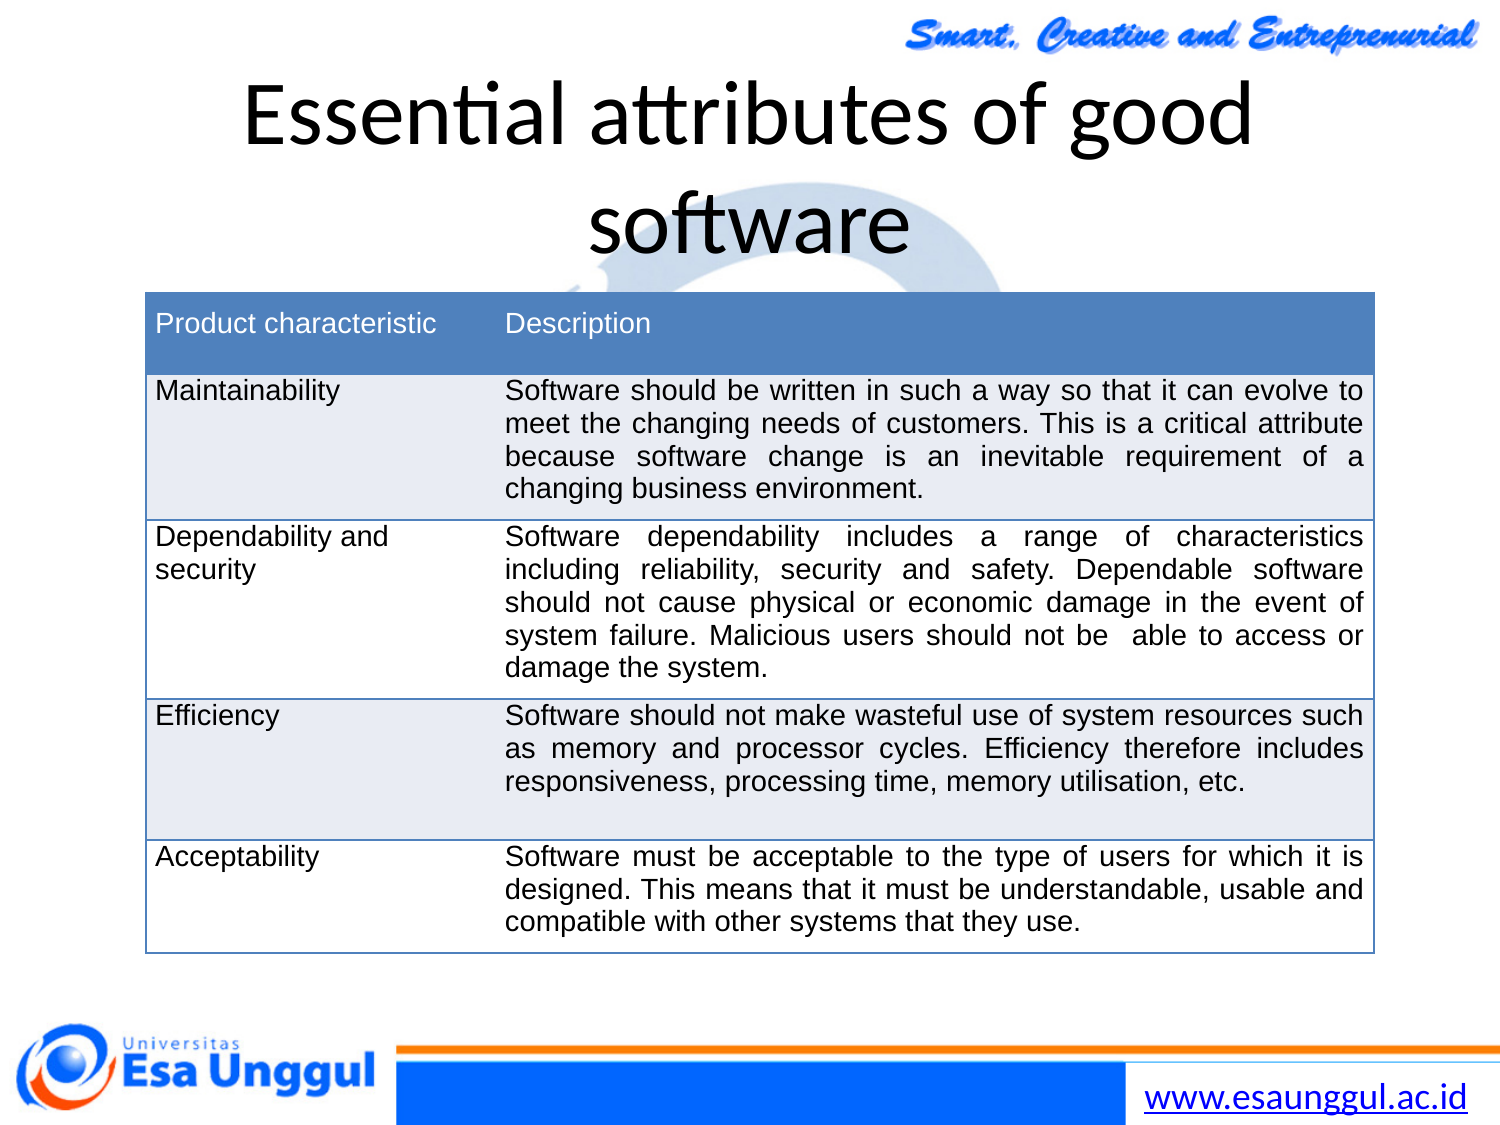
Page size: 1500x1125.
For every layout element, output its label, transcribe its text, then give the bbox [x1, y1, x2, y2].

table_cell Acceptability [147, 841, 496, 952]
table_header Product characteristic [147, 293, 496, 373]
table_cell Dependability and security [147, 521, 496, 698]
table_cell Software must be acceptable to the type of users for which it is designed. This means that it must be understandable, usable and compatible with other systems that they use. [496, 841, 1373, 952]
table_cell Software should be written in such a way so that it can evolve to meet the changing needs of customers. This is a critical attribute because software change is an inevitable requirement of a changing business environment. [496, 375, 1373, 519]
title Essential attributes of good software [75, 45, 1425, 233]
table_cell Software dependability includes a range of characteristics including reliability, security and safety. Dependable software should not cause physical or economic damage in the event of system failure. Malicious users should not be able to access or damage the system. [496, 521, 1373, 698]
picture [0, 0, 1500, 1125]
table_cell Maintainability [147, 375, 496, 519]
table_header Description [496, 293, 1373, 373]
table_cell Software should not make wasteful use of system resources such as memory and processor cycles. Efficiency therefore includes responsiveness, processing time, memory utilisation, etc. [496, 700, 1373, 839]
table_cell Efficiency [147, 700, 496, 839]
